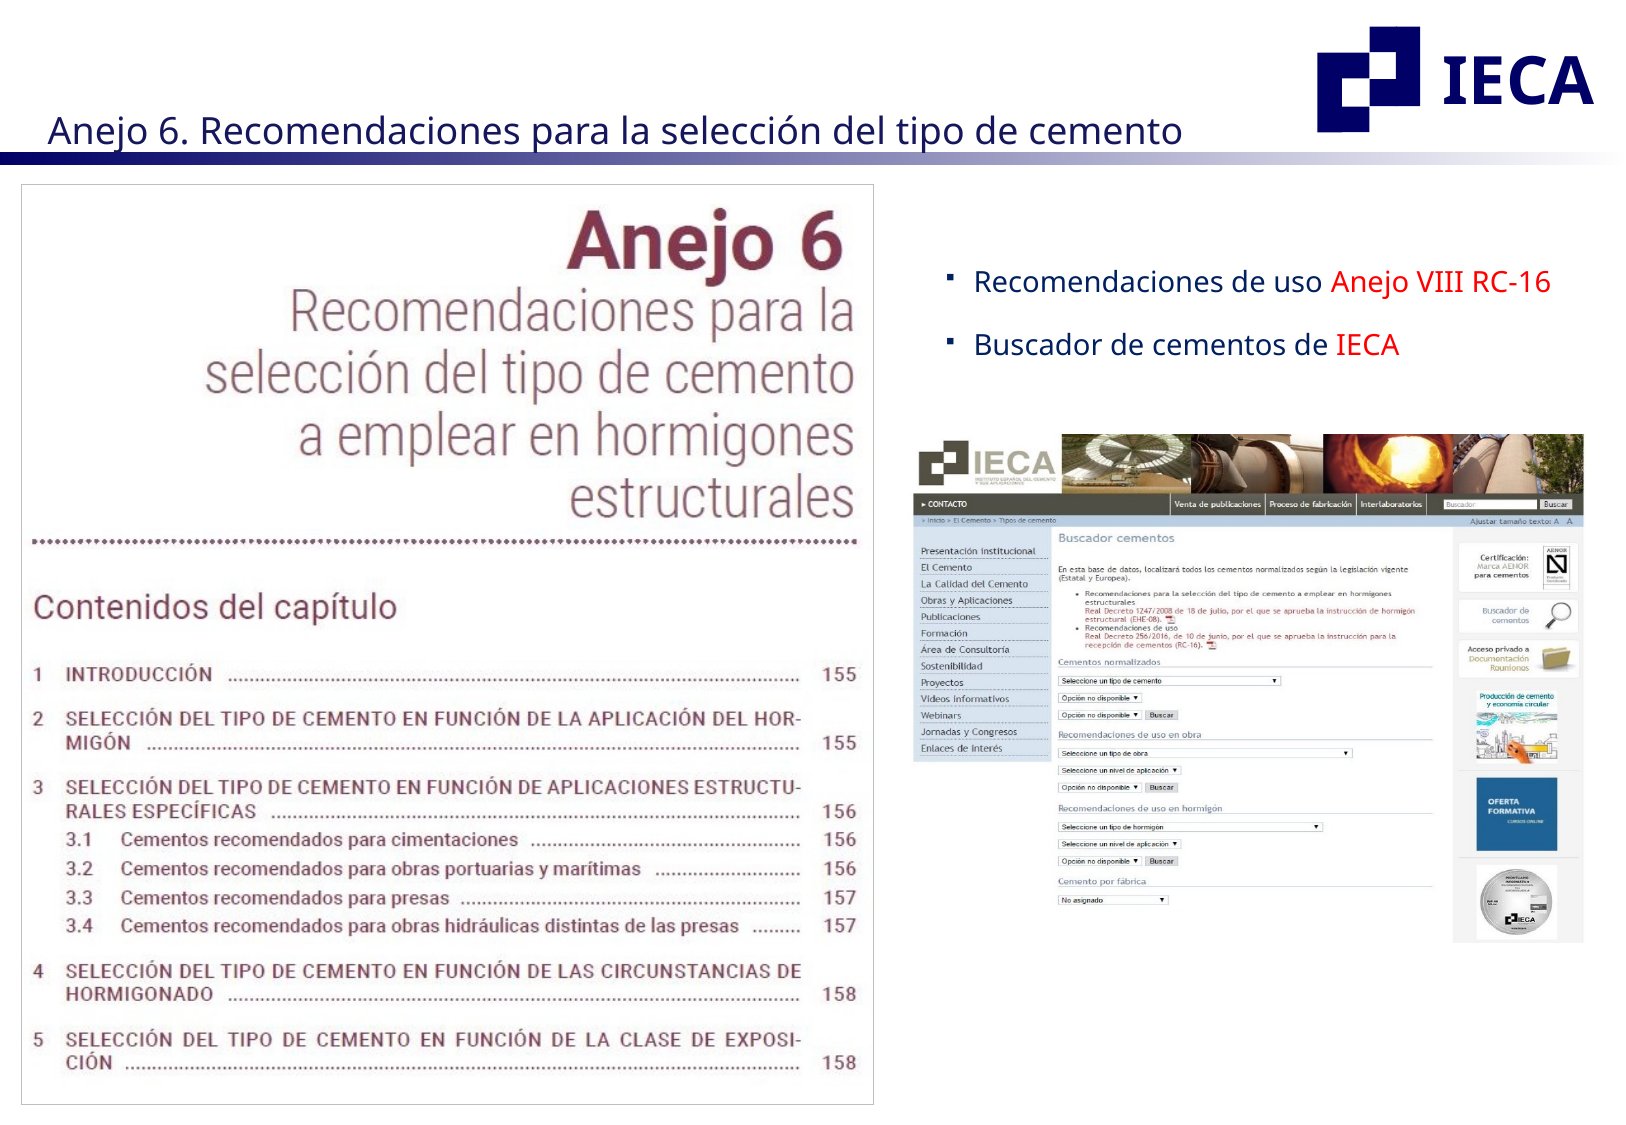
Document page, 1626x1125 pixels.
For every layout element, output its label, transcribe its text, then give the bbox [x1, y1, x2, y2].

text_box Anejo 6. Recomendaciones para la selección del tipo de cemento [32, 100, 1392, 160]
picture [20, 184, 874, 1105]
text_box Recomendaciones de uso Anejo VIII RC-16 Buscador de cementos de IECA [930, 241, 1598, 369]
picture [906, 434, 1586, 944]
